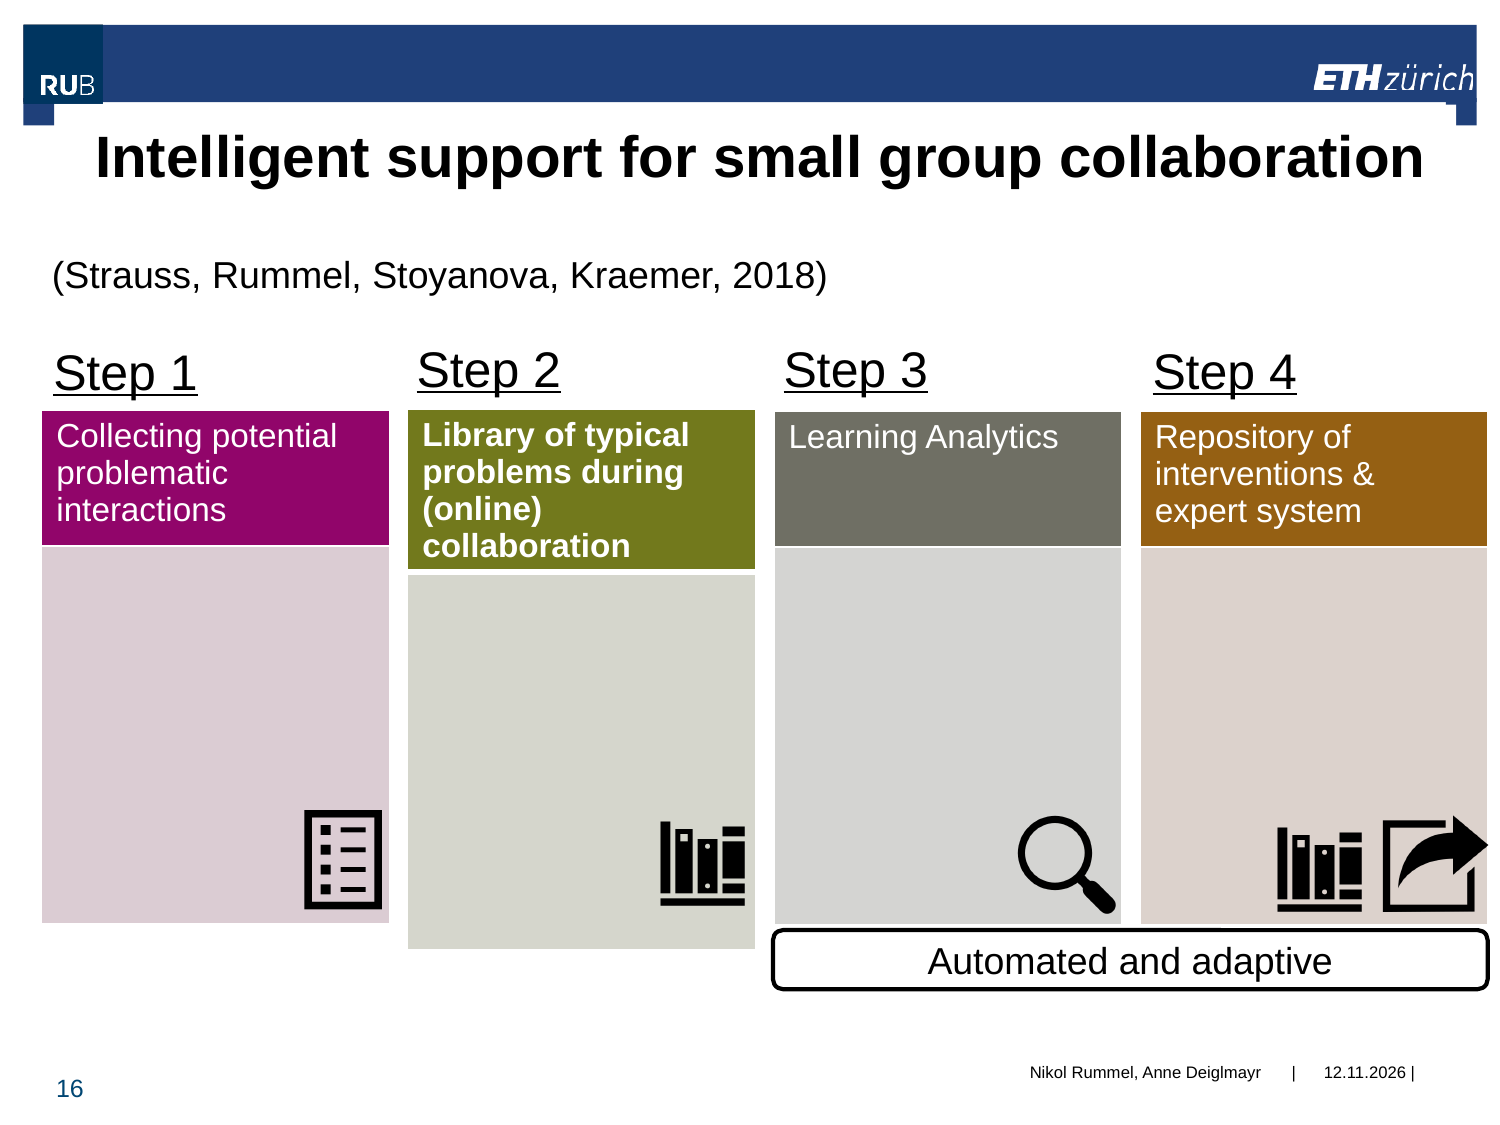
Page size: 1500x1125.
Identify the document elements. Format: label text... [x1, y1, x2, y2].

picture [643, 804, 762, 923]
text_box 06.11.2018 [1302, 1034, 1421, 1112]
text_box (Strauss, Rummel, Stoyanova, Kraemer, 2018) [37, 243, 922, 304]
table_header Collecting potential problematic interactions [42, 411, 389, 545]
picture [1006, 805, 1126, 924]
table_header Learning Analytics [775, 412, 1121, 546]
text_box Step 1 [38, 333, 277, 409]
picture [283, 800, 403, 920]
table_cell [775, 548, 1121, 924]
text_box Nikol Rummel, Anne Deiglmayr [750, 1034, 1277, 1112]
text_box Step 3 [768, 330, 1007, 405]
text_box Step 4 [1137, 332, 1376, 408]
title Intelligent support for small group collaboration [80, 104, 1457, 203]
table_cell [1141, 548, 1487, 924]
picture [21, 22, 105, 106]
table_cell [408, 575, 755, 949]
text_box Automated and adaptive [770, 927, 1490, 992]
table_header Library of typical problems during (online) collaboration [408, 410, 755, 569]
text_box Step 2 [401, 330, 641, 405]
picture [1259, 804, 1495, 929]
table_cell [42, 547, 389, 923]
table_header Repository of interventions & expert system [1141, 412, 1487, 546]
